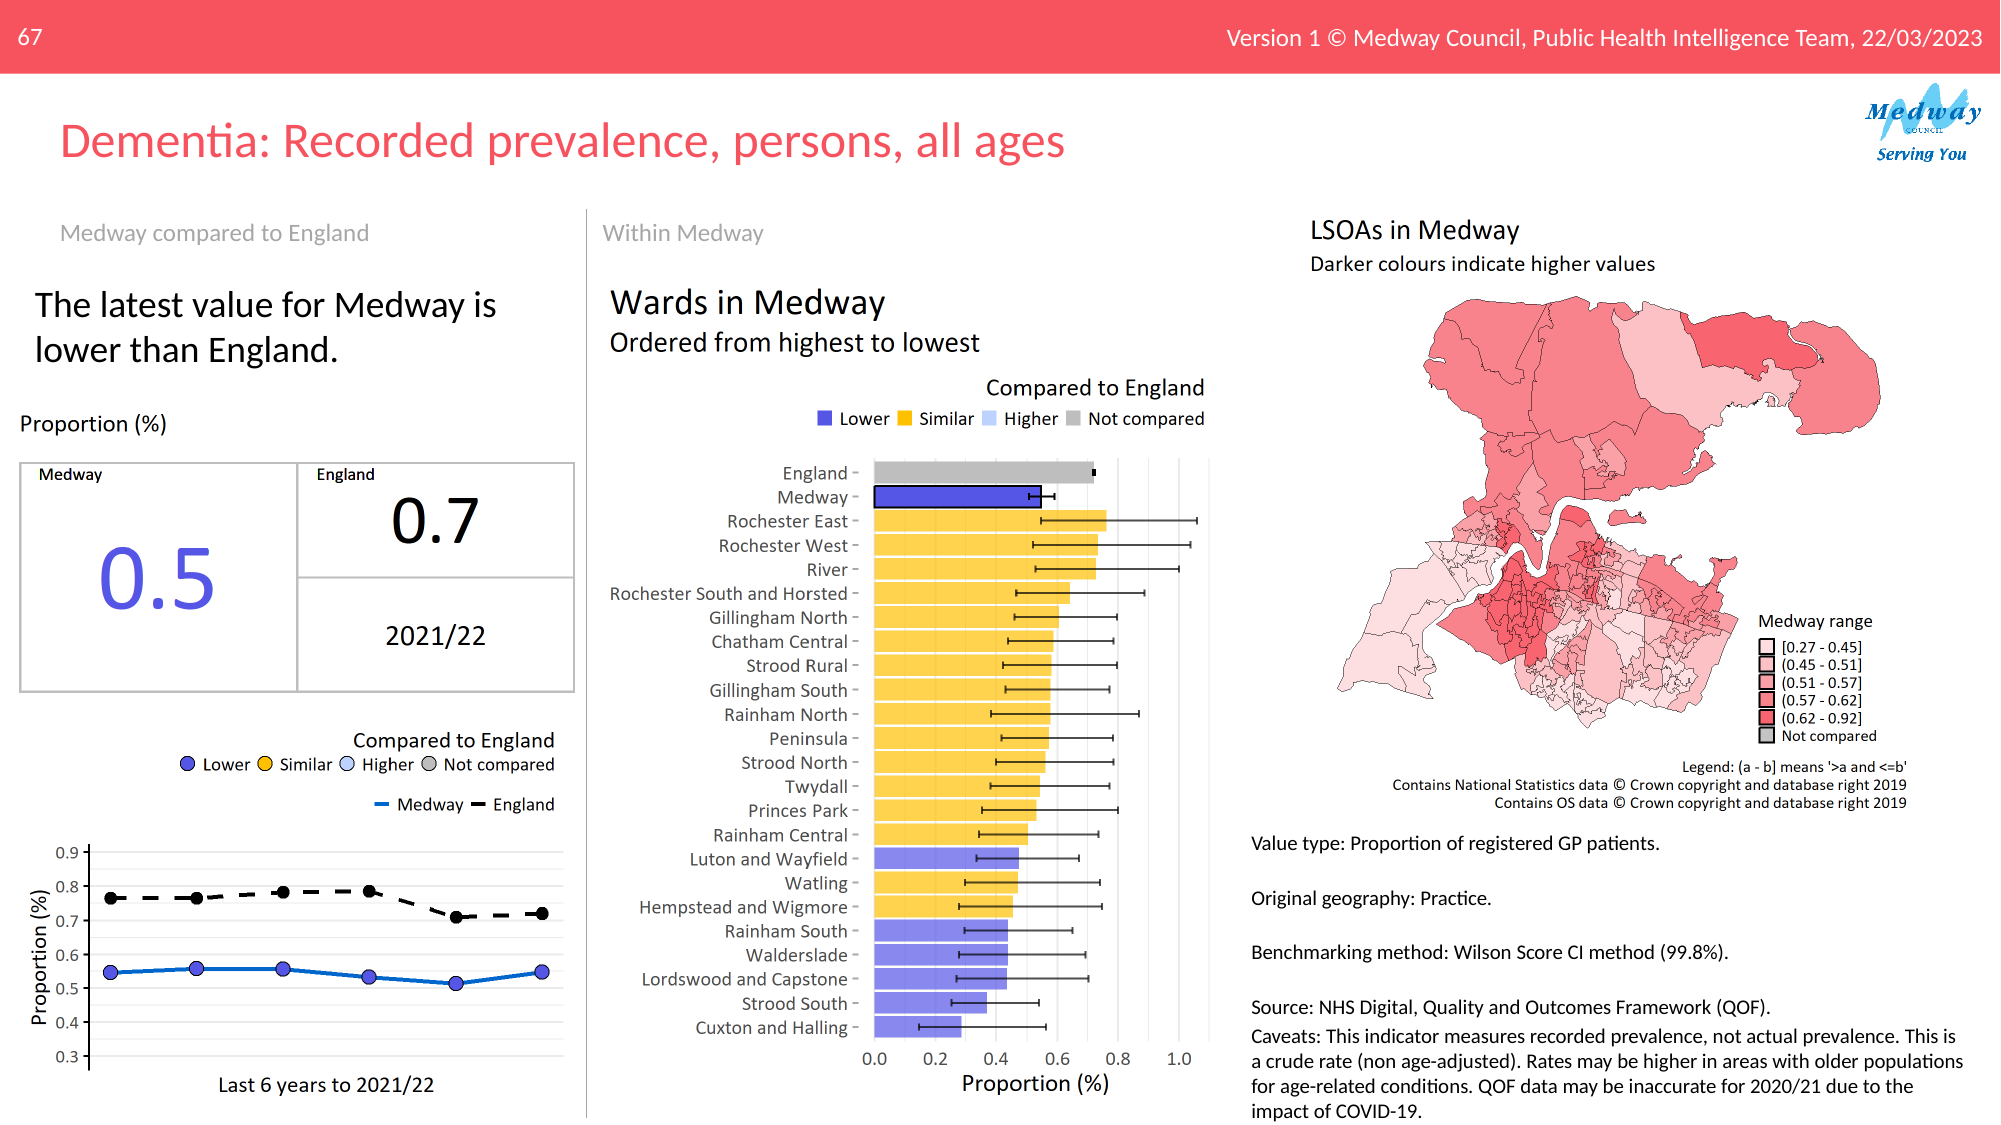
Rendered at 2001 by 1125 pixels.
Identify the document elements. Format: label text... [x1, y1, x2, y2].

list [598, 278, 1225, 1107]
slide_number 67 [2, 5, 239, 66]
list Version 1 © Medway Council, Public Health Intelligence Team, 22/03/2023 [881, 2, 2000, 72]
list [19, 710, 575, 1107]
picture [1866, 83, 1981, 162]
title Dementia: Recorded prevalence, persons, all ages [45, 83, 1866, 191]
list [1236, 208, 1981, 811]
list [19, 403, 575, 693]
list The latest value for Medway is lower than England. [19, 272, 575, 386]
list Value type: Proportion of registered GP patients. Original geography: Practice. Benchmarking method: Wilson Score CI method (99.8%). Source: NHS Digital, Quality and Outcomes Framework (QOF). Caveats: This indicator measures recorded prevalence, not actual prevalence. This is a crude rate (non age-adjusted). Rates may be higher in areas with older populations for age-related conditions. QOF data may be inaccurate for 2020/21 due to the impact of COVID-19. [1236, 822, 1981, 1106]
